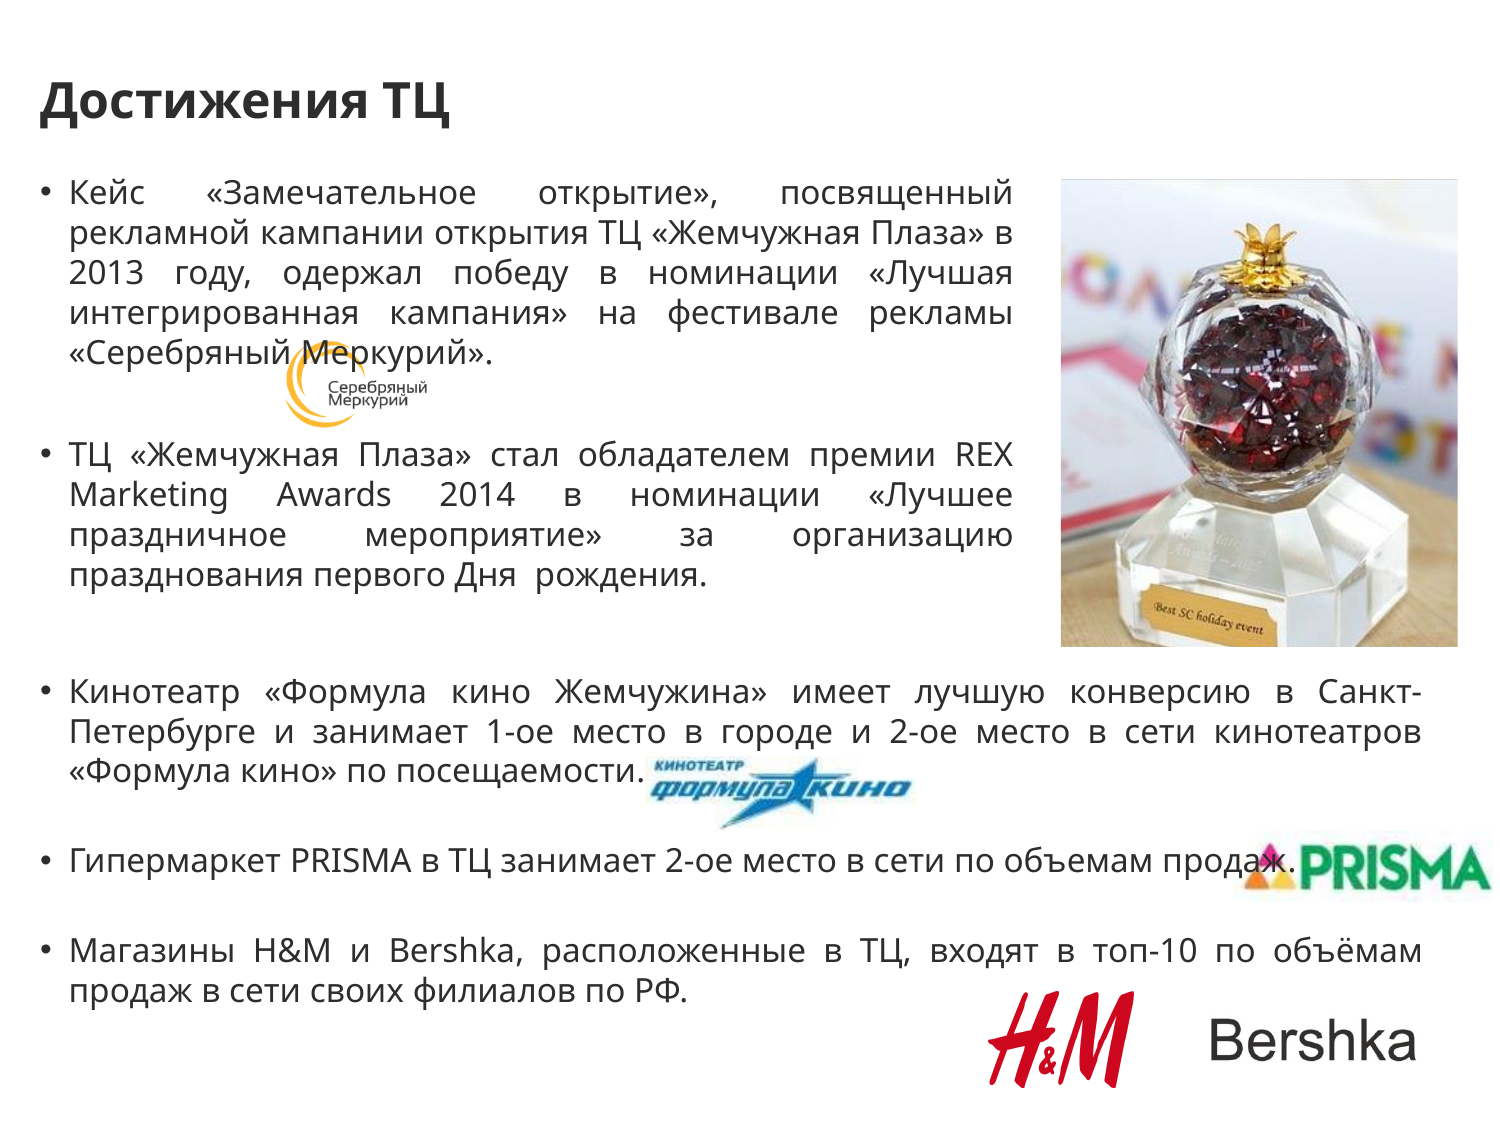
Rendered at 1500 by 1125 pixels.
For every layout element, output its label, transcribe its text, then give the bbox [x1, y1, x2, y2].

picture [1232, 831, 1500, 902]
text_box Кейс «Замечательное открытие», посвященный рекламной кампании открытия ТЦ «Жемчужная Плаза» в 2013 году, одержал победу в номинации «Лучшая интегрированная кампания» на фестивале рекламы «Серебряный Меркурий». ТЦ «Жемчужная Плаза» стал обладателем премии REX Marketing Awards 2014 в номинации «Лучшее праздничное мероприятие» за организацию празднования первого Дня рождения. [25, 163, 1030, 601]
text_box Кинотеатр «Формула кино Жемчужина» имеет лучшую конверсию в Санкт-Петербурге и занимает 1-ое место в городе и 2-ое место в сети кинотеатров «Формула кино» по посещаемости. Гипермаркет PRISMA в ТЦ занимает 2-ое место в сети по объемам продаж. Магазины H&M и Bershka, расположенные в ТЦ, входят в топ-10 по объёмам продаж в сети своих филиалов по РФ. [25, 662, 1439, 938]
text_box Достижения ТЦ [25, 61, 1485, 137]
picture [1060, 179, 1458, 647]
picture [228, 305, 491, 464]
picture [0, 940, 1459, 1125]
picture [645, 755, 916, 833]
